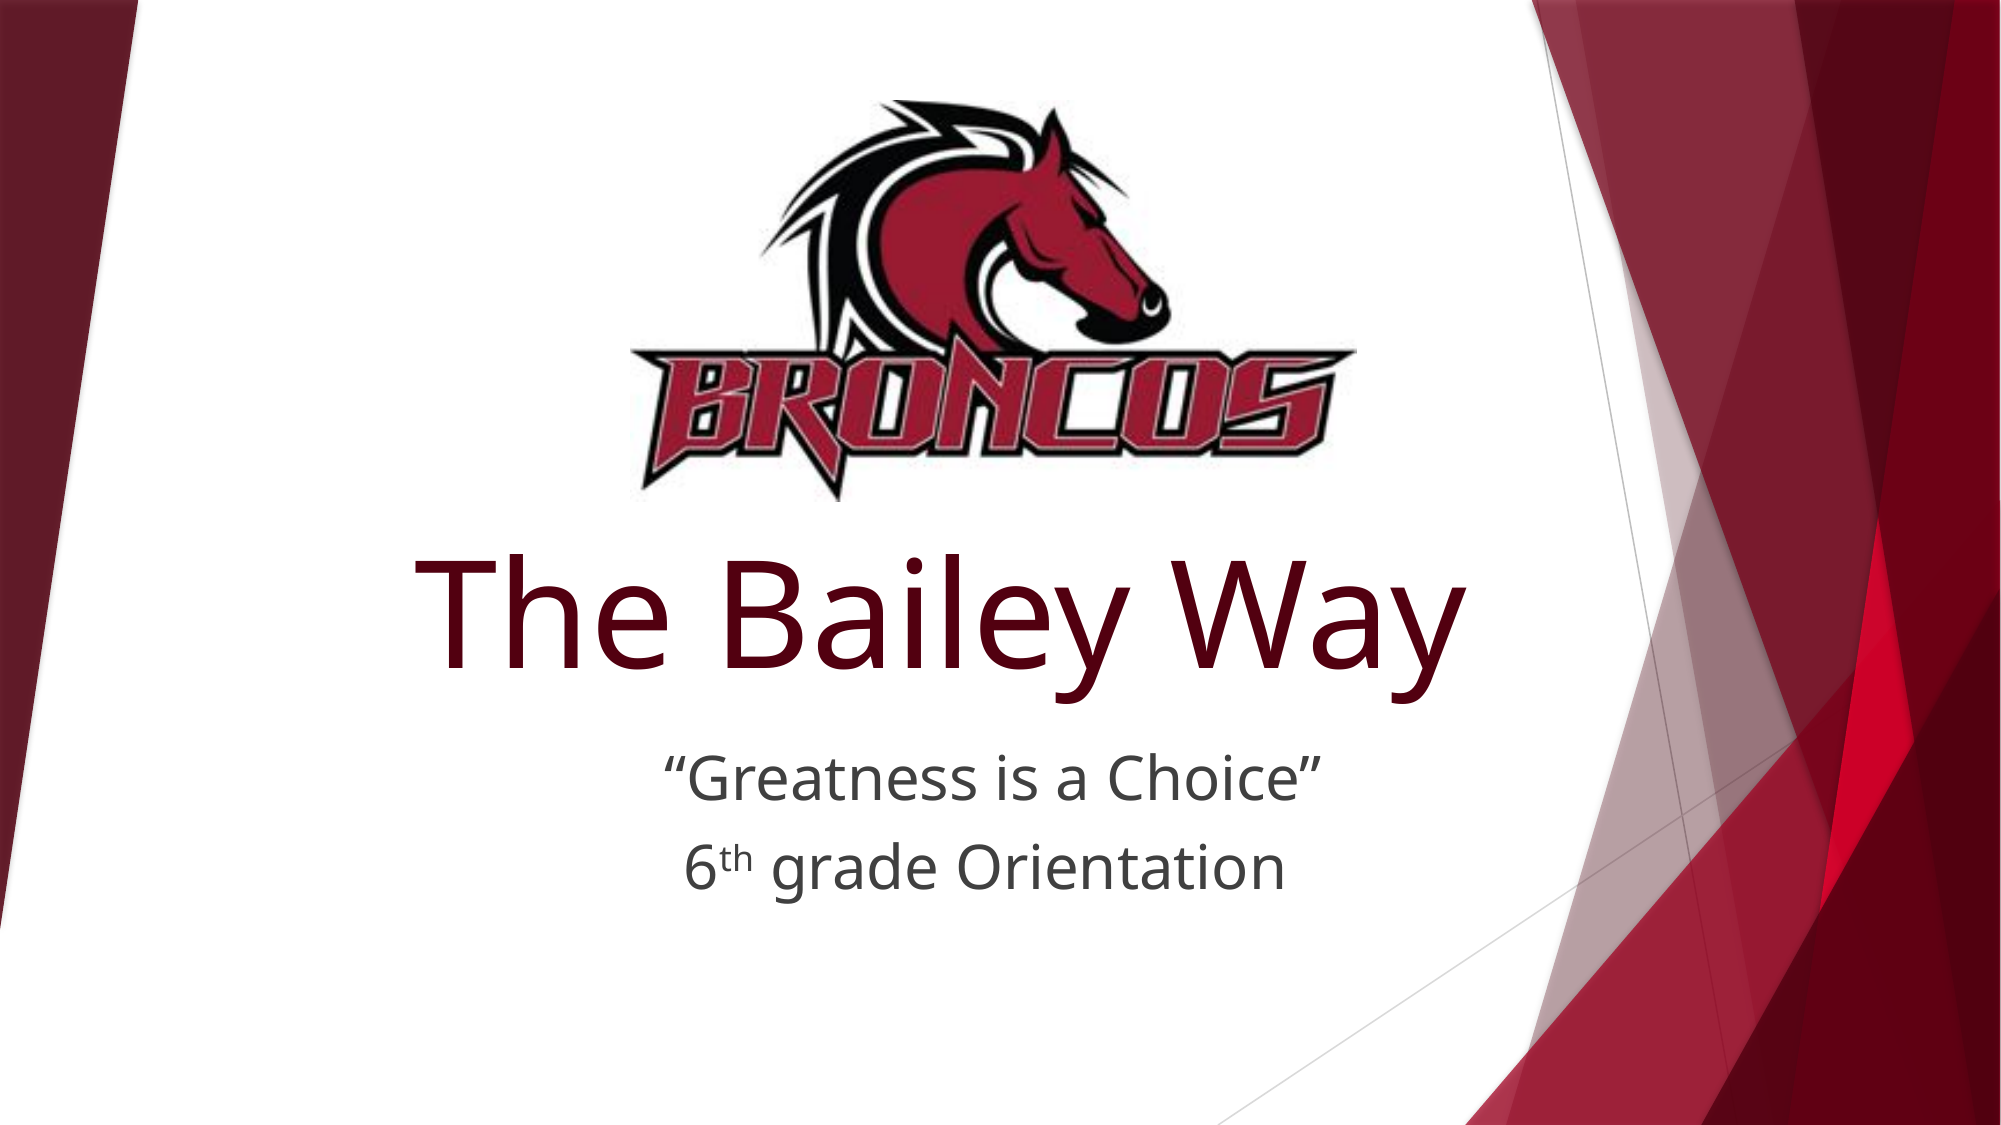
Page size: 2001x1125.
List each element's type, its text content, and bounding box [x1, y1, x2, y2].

picture [629, 99, 1358, 503]
title The Bailey Way [247, 436, 1522, 707]
subtitle “Greatness is a Choice” 6th grade Orientation [356, 731, 1631, 911]
